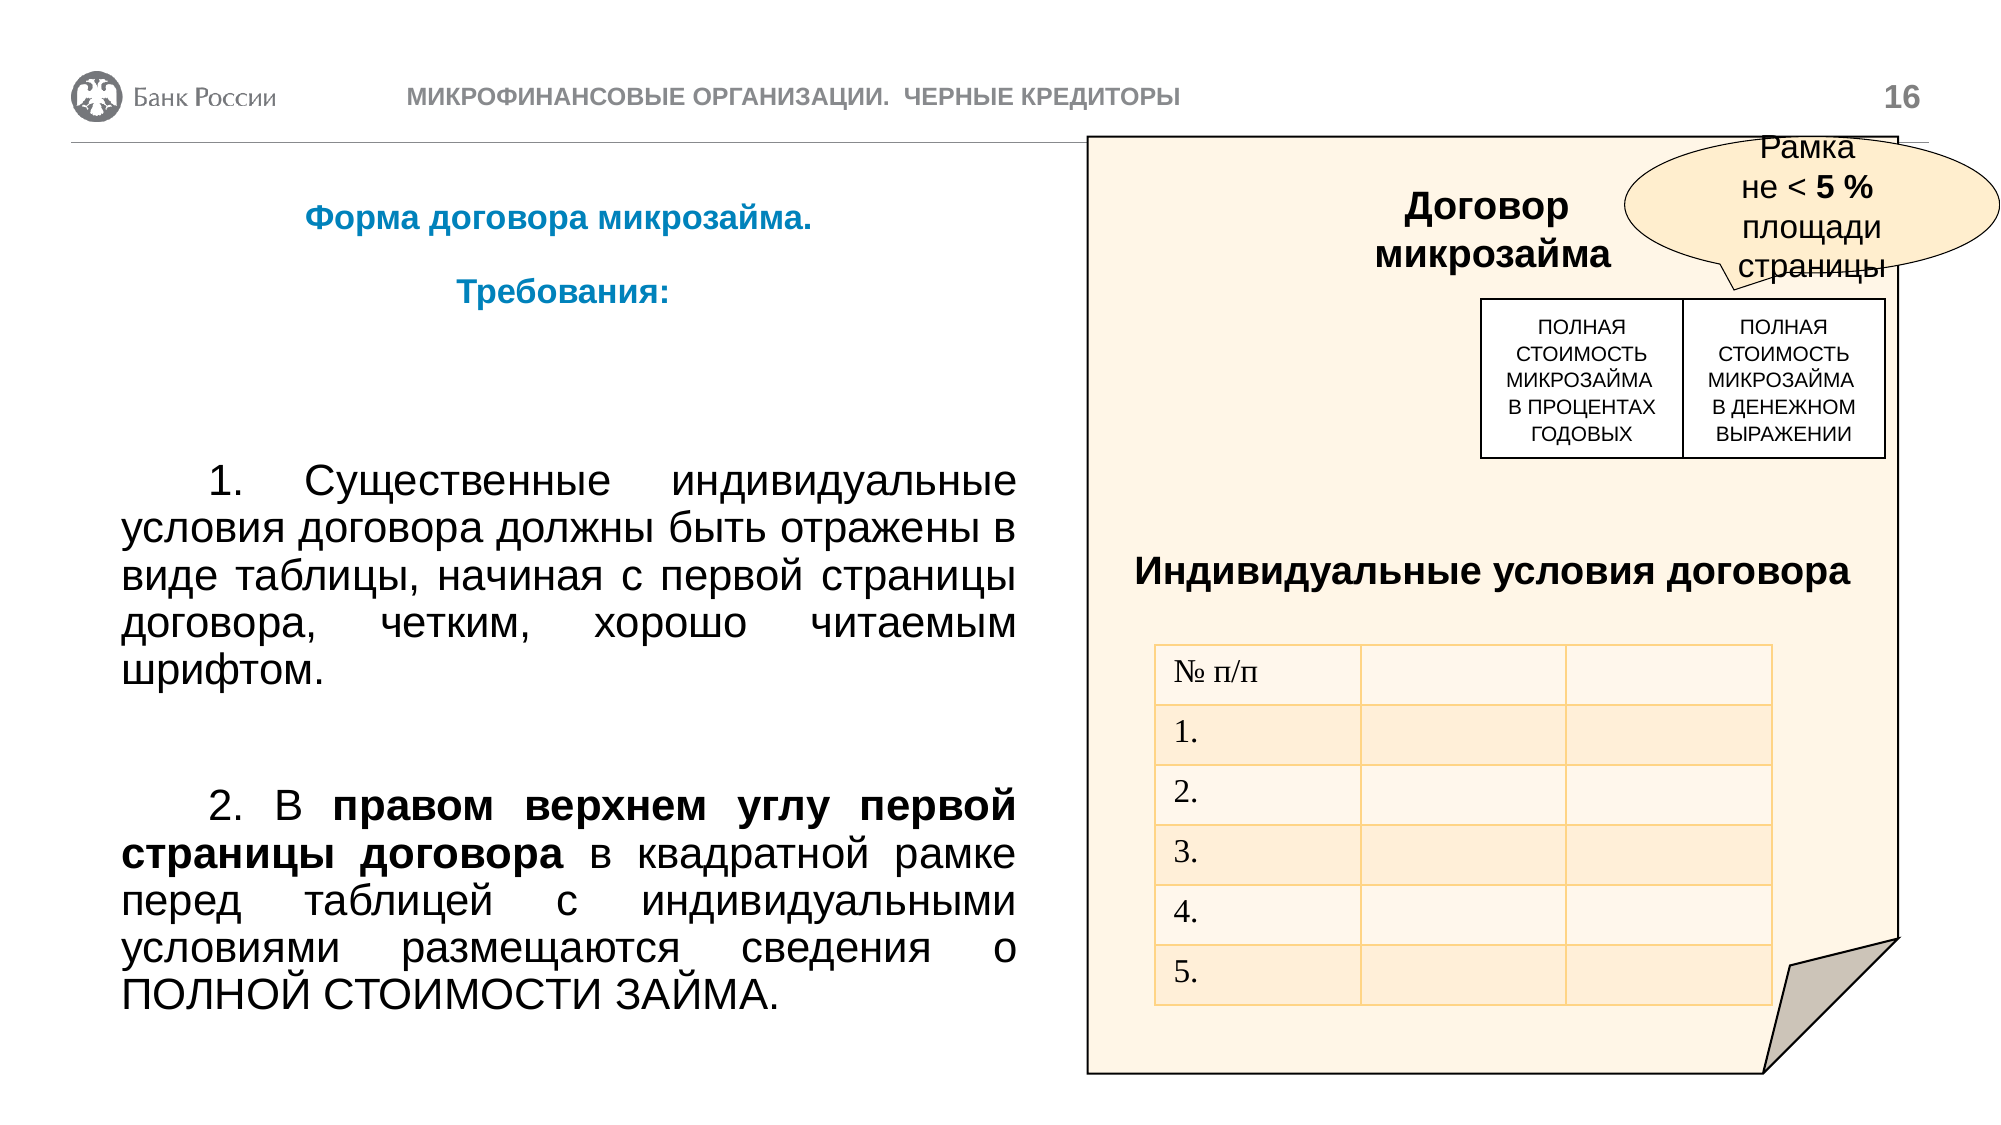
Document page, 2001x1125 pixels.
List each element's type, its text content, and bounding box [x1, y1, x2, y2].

table_cell 5. [1156, 946, 1360, 1004]
text_box Договор микрозайма Индивидуальные условия договора [1086, 135, 1902, 1075]
table_cell 3. [1156, 826, 1360, 884]
table_cell [1362, 826, 1565, 884]
table_cell [1567, 766, 1771, 824]
table_header № п/п [1156, 646, 1360, 704]
table_cell [1362, 706, 1565, 764]
table_cell [1362, 946, 1565, 1004]
text_box МИКРОФИНАНСОВЫЕ ОРГАНИЗАЦИИ. ЧЕРНЫЕ КРЕДИТОРЫ [386, 70, 1771, 124]
table_cell [1362, 886, 1565, 944]
table_cell [1567, 886, 1771, 944]
table_cell 4. [1156, 886, 1360, 944]
table_cell 1. [1156, 706, 1360, 764]
list 1. Существенные индивидуальные условия договора должны быть отражены в виде таблицы, начиная с первой страницы договора, четким, хорошо читаемым шрифтом. 2. В правом верхнем углу первой страницы договора в квадратной рамке перед таблицей с индивидуальными условиями размещаются сведения о ПОЛНОЙ СТОИМОСТИ ЗАЙМА. [121, 457, 1018, 1125]
table_header [1567, 646, 1771, 704]
slide_number 16 [1842, 56, 1921, 134]
text_box Рамка не < 5 % площади страницы [1624, 136, 2000, 291]
text_box ПОЛНАЯ СТОИМОСТЬ МИКРОЗАЙМА В ДЕНЕЖНОМ ВЫРАЖЕНИИ [1682, 298, 1886, 459]
picture [71, 71, 275, 122]
table_cell [1567, 706, 1771, 764]
table_cell [1567, 946, 1771, 1004]
table_cell [1362, 766, 1565, 824]
text_box ПОЛНАЯ СТОИМОСТЬ МИКРОЗАЙМА В ПРОЦЕНТАХ ГОДОВЫХ [1480, 298, 1682, 459]
title Форма договора микрозайма. Требования: [57, 200, 1070, 313]
table_cell [1567, 826, 1771, 884]
table_header [1362, 646, 1565, 704]
table_cell 2. [1156, 766, 1360, 824]
